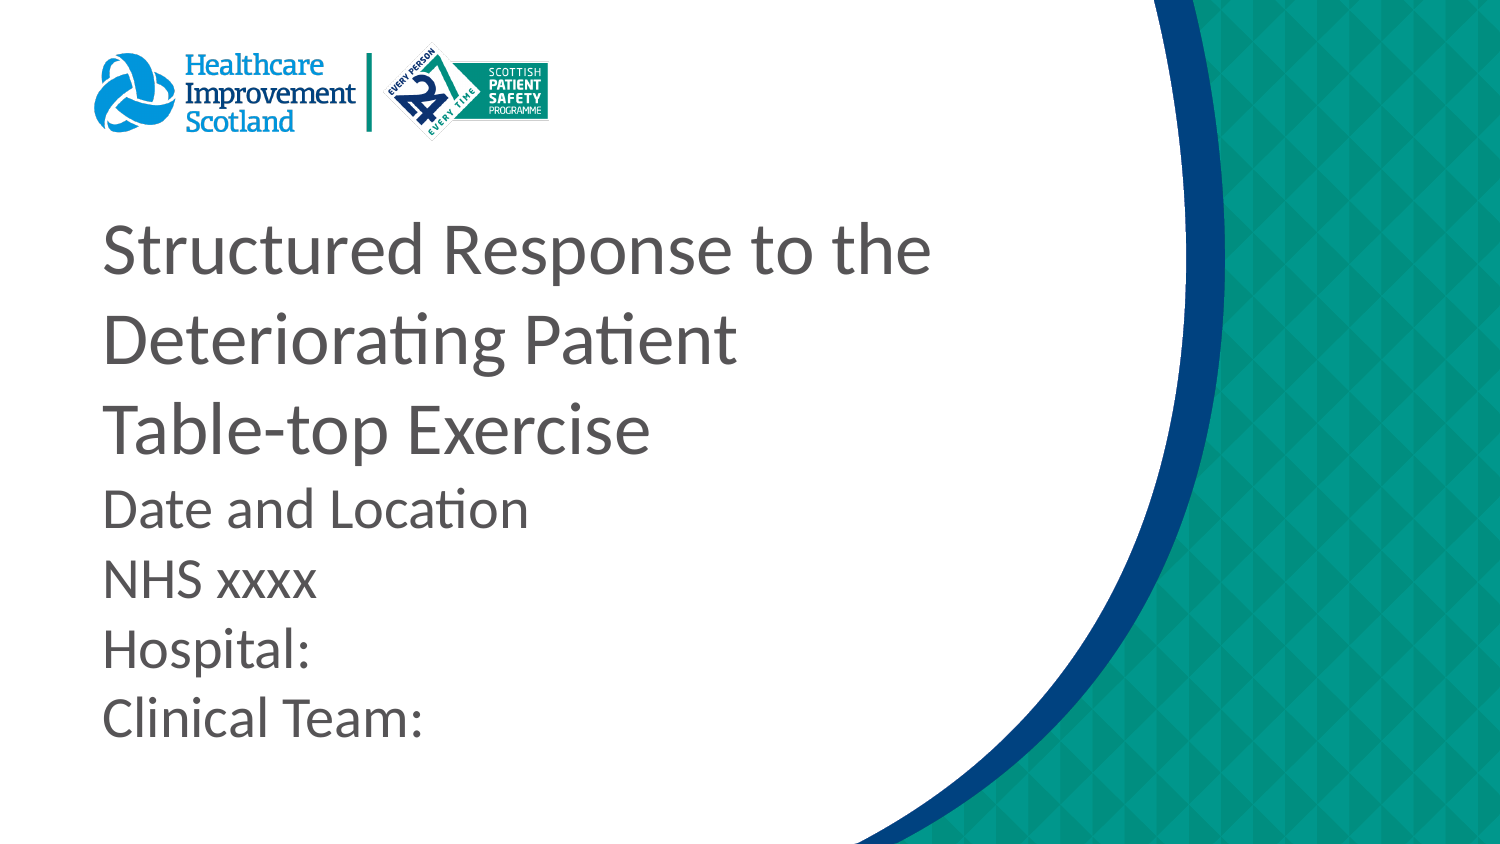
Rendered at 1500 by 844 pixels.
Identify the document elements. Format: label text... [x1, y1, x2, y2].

picture [0, 0, 1500, 844]
text_box Structured Response to the Deteriorating Patient Table-top Exercise Date and Location NHS xxxx Hospital: Clinical Team: [87, 192, 1015, 757]
